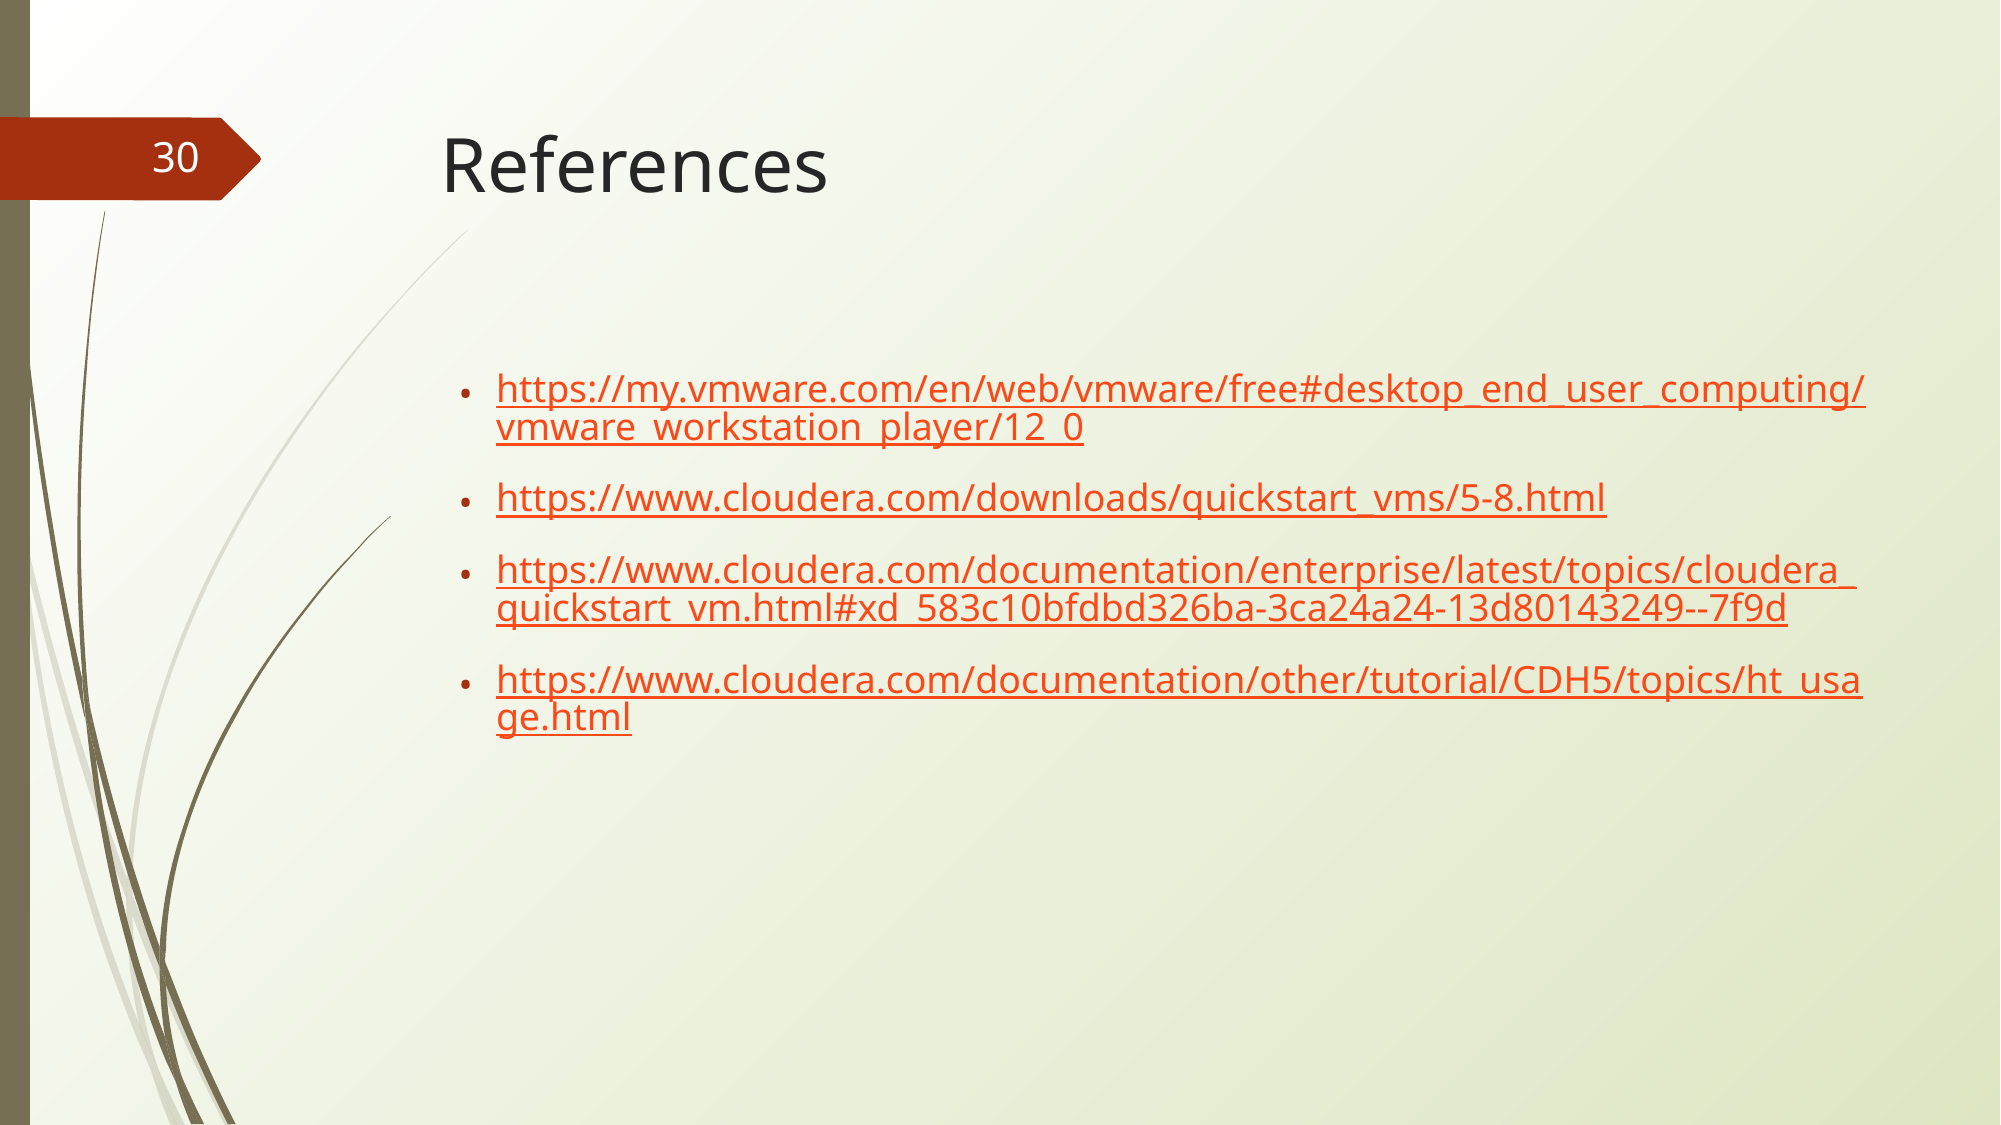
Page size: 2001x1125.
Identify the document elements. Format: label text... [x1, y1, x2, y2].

slide_number 30 [87, 129, 216, 190]
list https://my.vmware.com/en/web/vmware/free#desktop_end_user_computing/vmware_workstation_player/12_0 https://www.cloudera.com/downloads/quickstart_vms/5-8.html https://www.cloudera.com/documentation/enterprise/latest/topics/cloudera_quickstart_vm.html#xd_583c10bfdbd326ba-3ca24a24-13d80143249--7f9d https://www.cloudera.com/documentation/other/tutorial/CDH5/topics/ht_usage.html [424, 350, 1888, 970]
title References [425, 102, 1888, 313]
